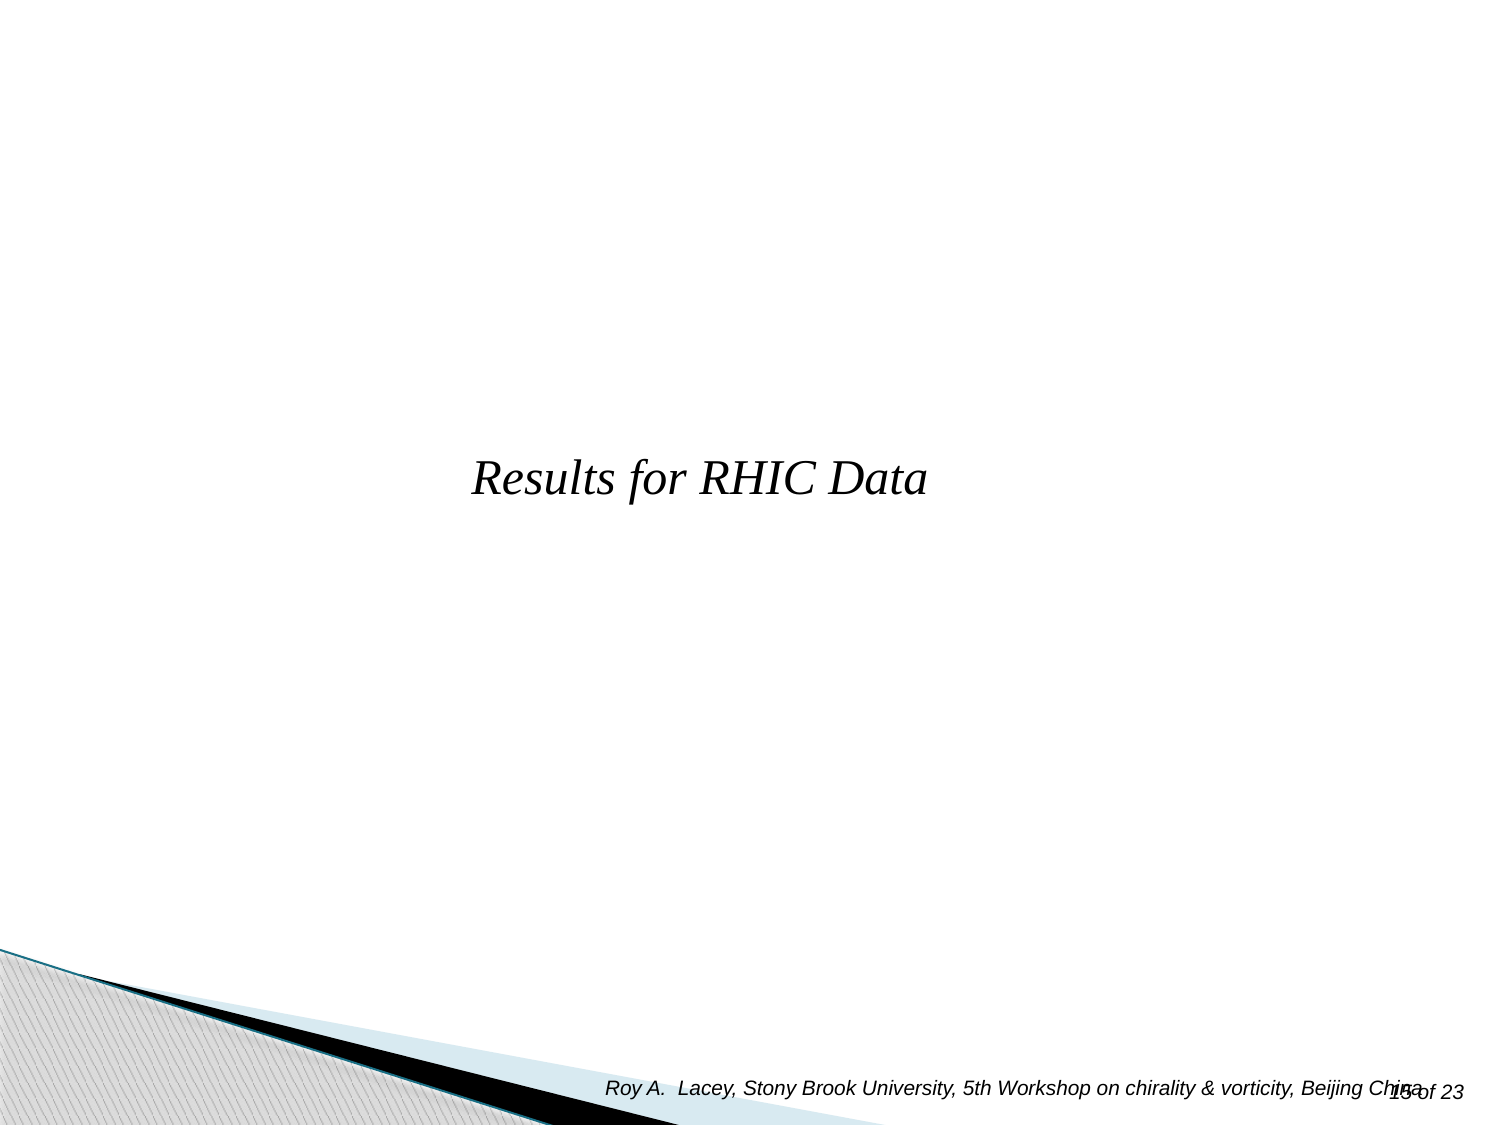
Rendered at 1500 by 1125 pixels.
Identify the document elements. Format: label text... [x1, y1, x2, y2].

text_box Results for RHIC Data [312, 437, 1088, 513]
slide_number 15 [1362, 1051, 1479, 1112]
footer Roy A. Lacey, Stony Brook University, 5th Workshop on chirality & vorticity, Beijing China [575, 1047, 1438, 1108]
